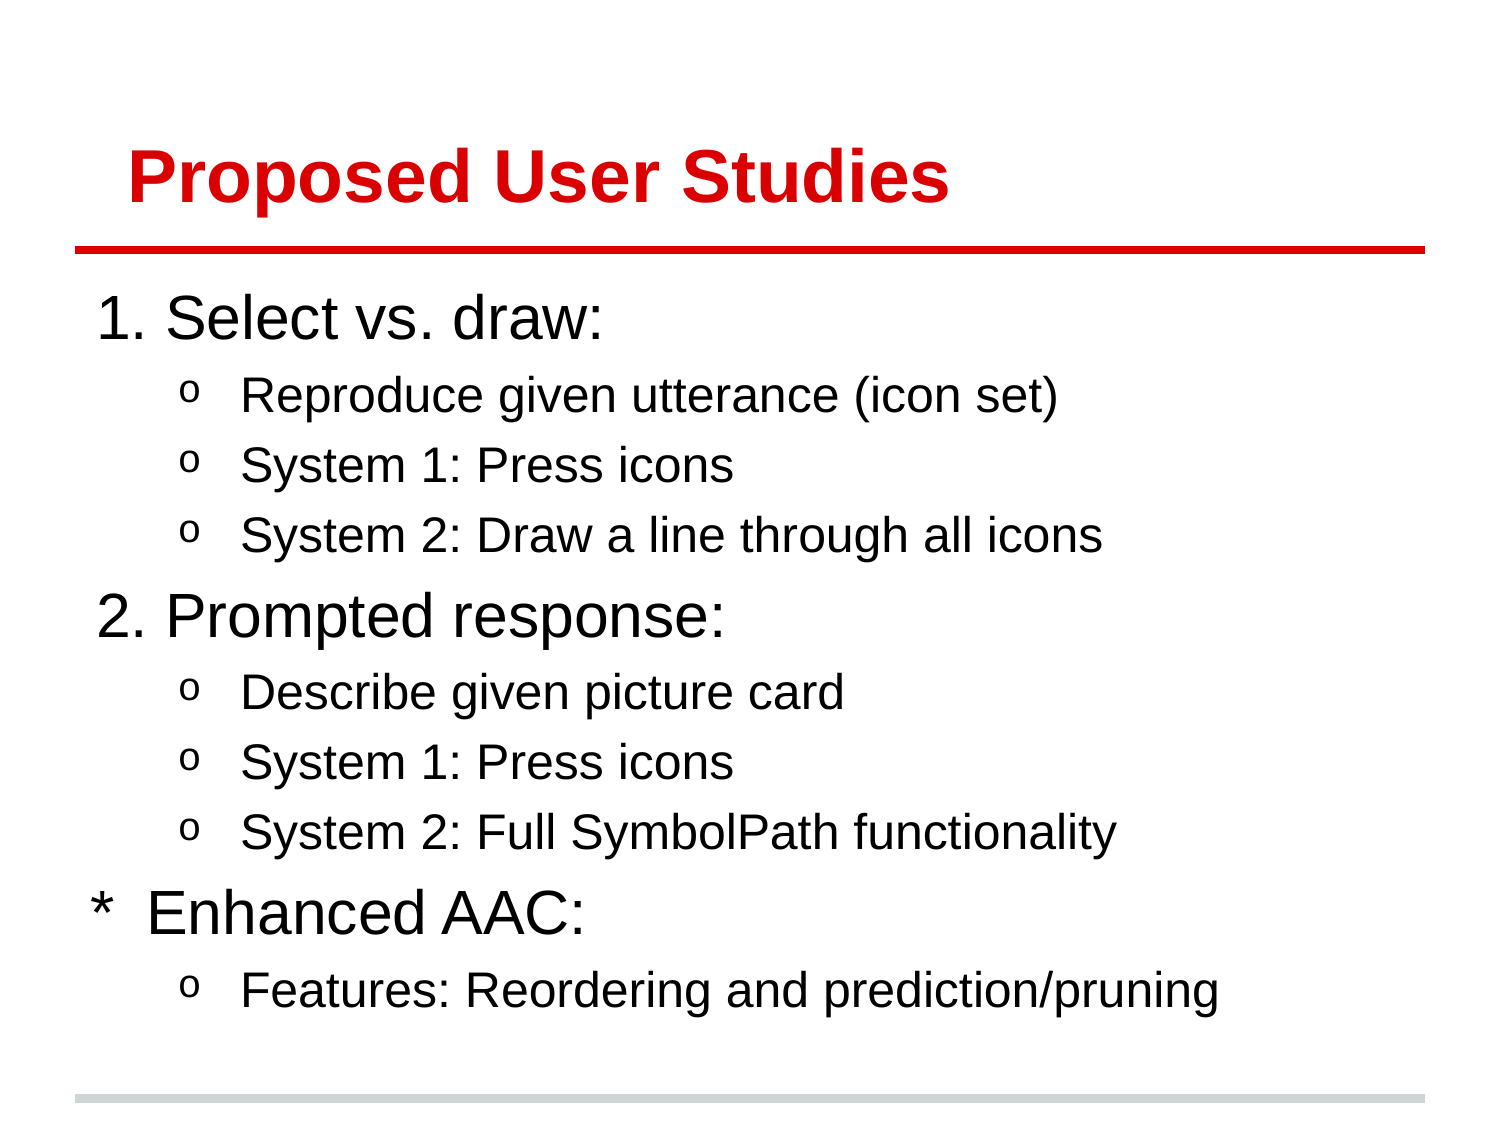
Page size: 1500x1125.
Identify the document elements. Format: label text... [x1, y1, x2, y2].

title Proposed User Studies [75, 45, 1425, 233]
list Select vs. draw: Reproduce given utterance (icon set) System 1: Press icons System 2: Draw a line through all icons Prompted response: Describe given picture card System 1: Press icons System 2: Full SymbolPath functionality * Enhanced AAC: Features: Reordering and prediction/pruning [75, 262, 1425, 1078]
